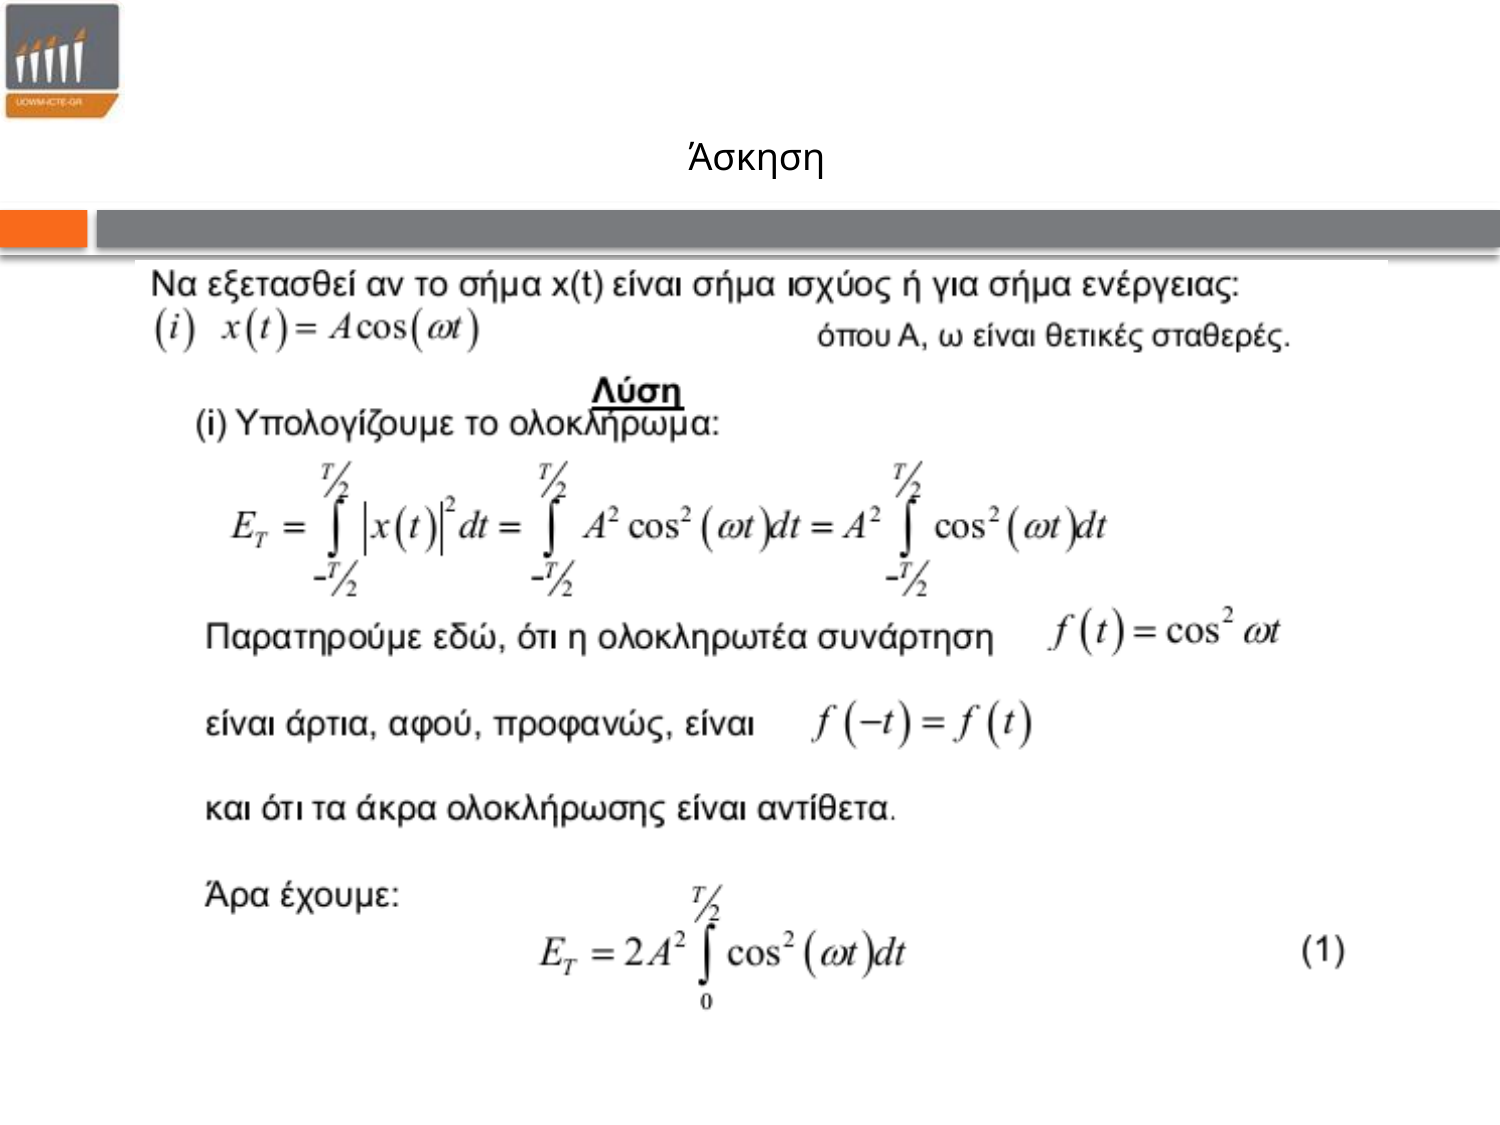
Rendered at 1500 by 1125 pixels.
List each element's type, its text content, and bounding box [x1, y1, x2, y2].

picture [135, 260, 1389, 1039]
picture [0, 0, 125, 124]
text_box Άσκηση [673, 125, 850, 186]
